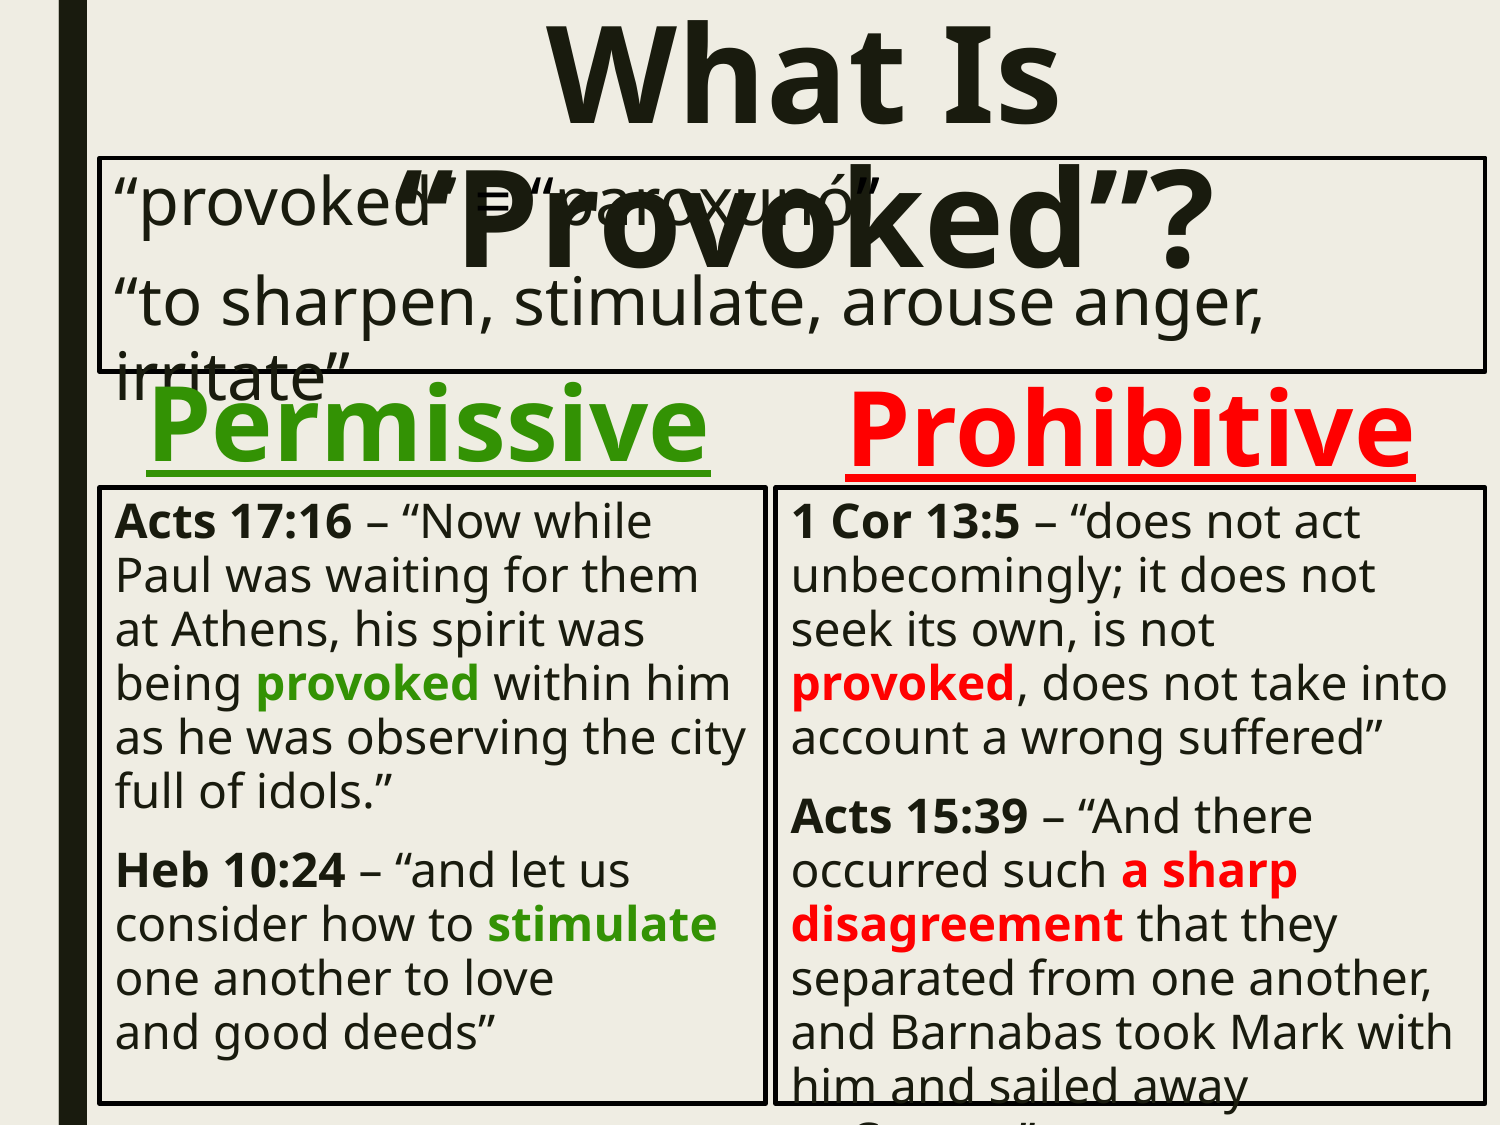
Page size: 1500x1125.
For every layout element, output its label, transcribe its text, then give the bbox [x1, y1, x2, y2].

text_box Acts 17:16 – “Now while Paul was waiting for them at Athens, his spirit was being provoked within him as he was observing the city full of idols.” Heb 10:24 – “and let us consider how to stimulate one another to love and good deeds” [99, 487, 766, 1104]
text_box Permissive [109, 360, 748, 487]
text_box 1 Cor 13:5 – “does not act unbecomingly; it does not seek its own, is not provoked, does not take into account a wrong suffered” Acts 15:39 – “And there occurred such a sharp disagreement that they separated from one another, and Barnabas took Mark with him and sailed away to Cyprus.” [775, 487, 1486, 1104]
list “provoked” = “paroxunó” “to sharpen, stimulate, arouse anger, irritate” [99, 157, 1486, 372]
title What Is “Provoked”? [109, 0, 1500, 142]
text_box Prohibitive [811, 354, 1450, 495]
